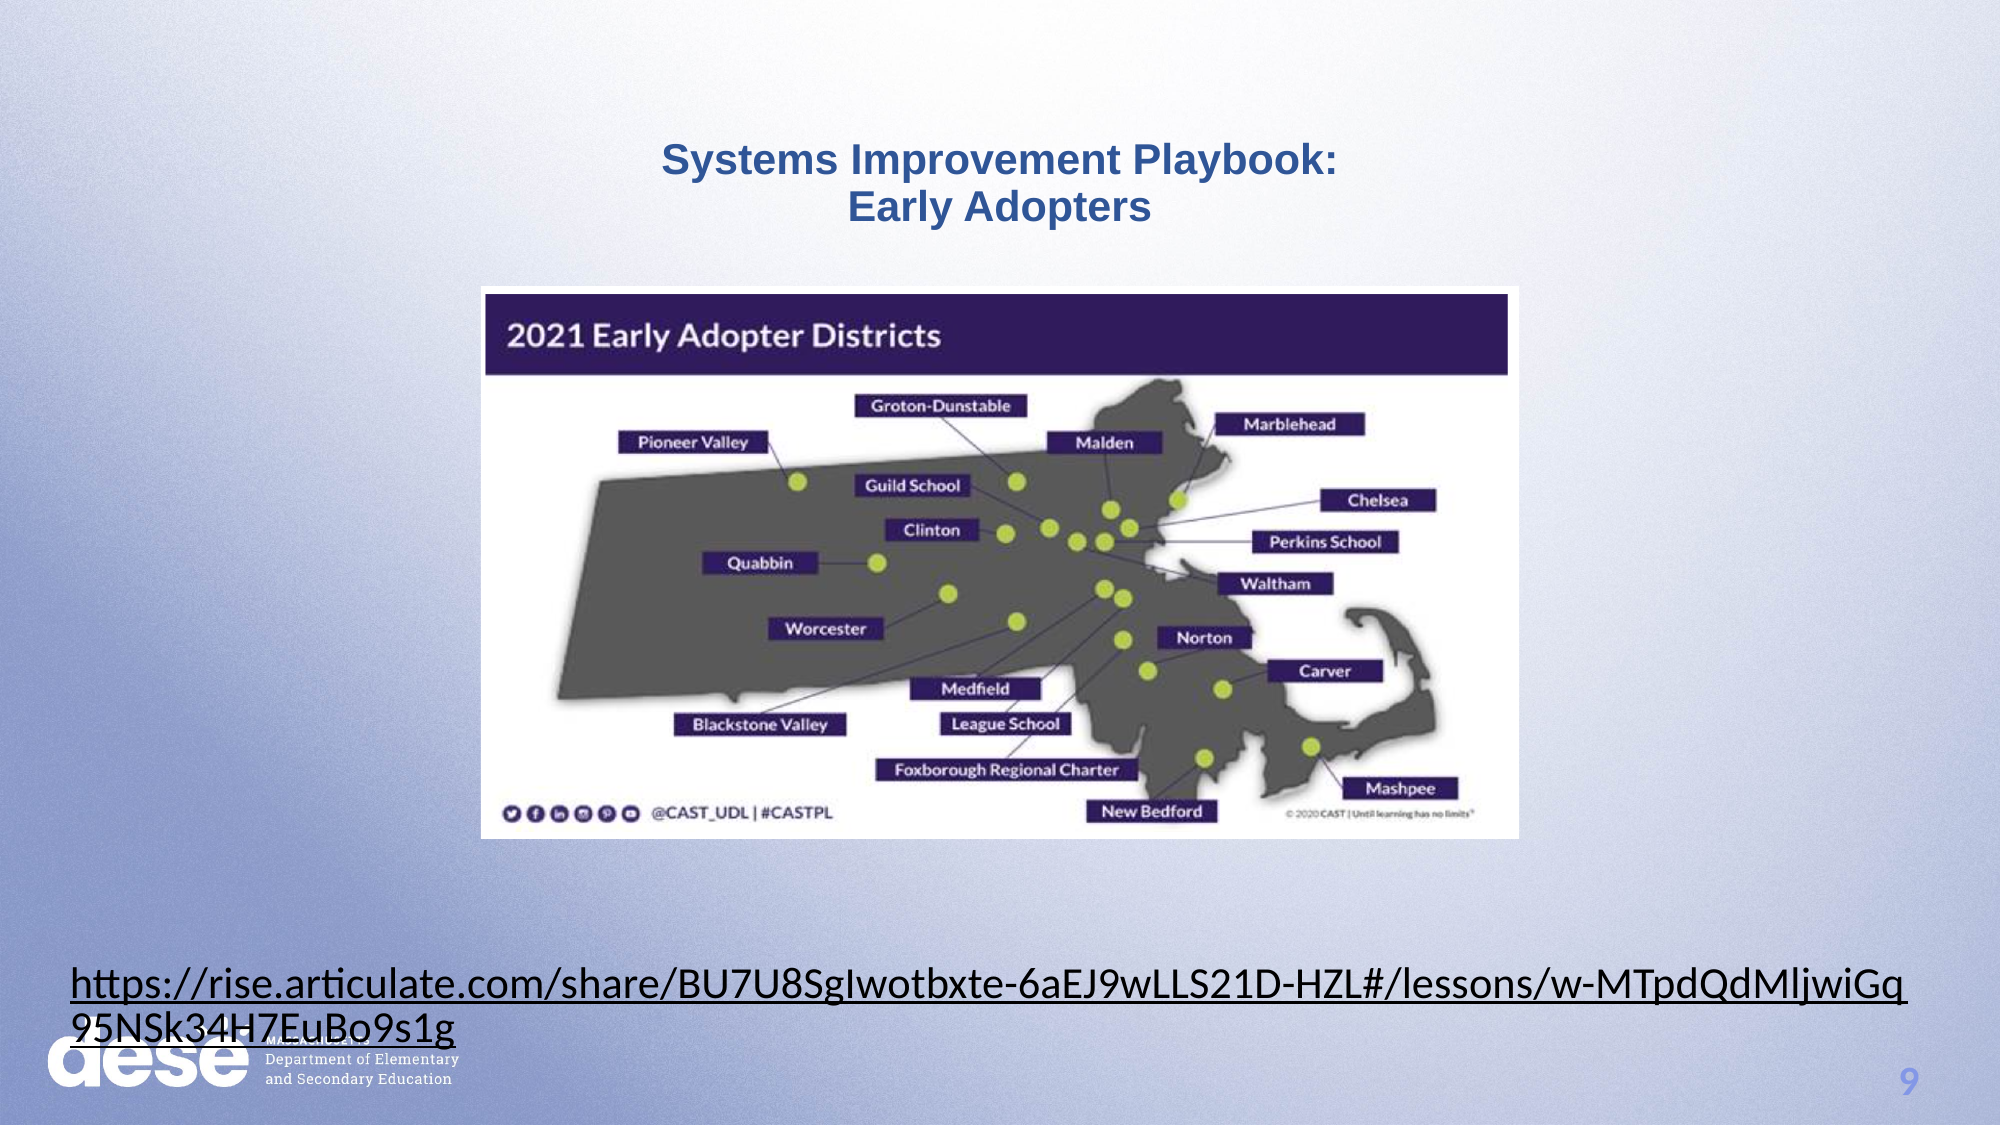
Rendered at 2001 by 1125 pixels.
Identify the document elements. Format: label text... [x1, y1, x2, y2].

text_box https://rise.articulate.com/share/BU7U8SgIwotbxte-6aEJ9wLLS21D-HZL#/lessons/w-MTpdQdMljwiGq95NSk34H7EuBo9s1g [49, 933, 1951, 1081]
title Systems Improvement Playbook: Early Adopters [174, 129, 1825, 239]
picture [0, 0, 2000, 1125]
